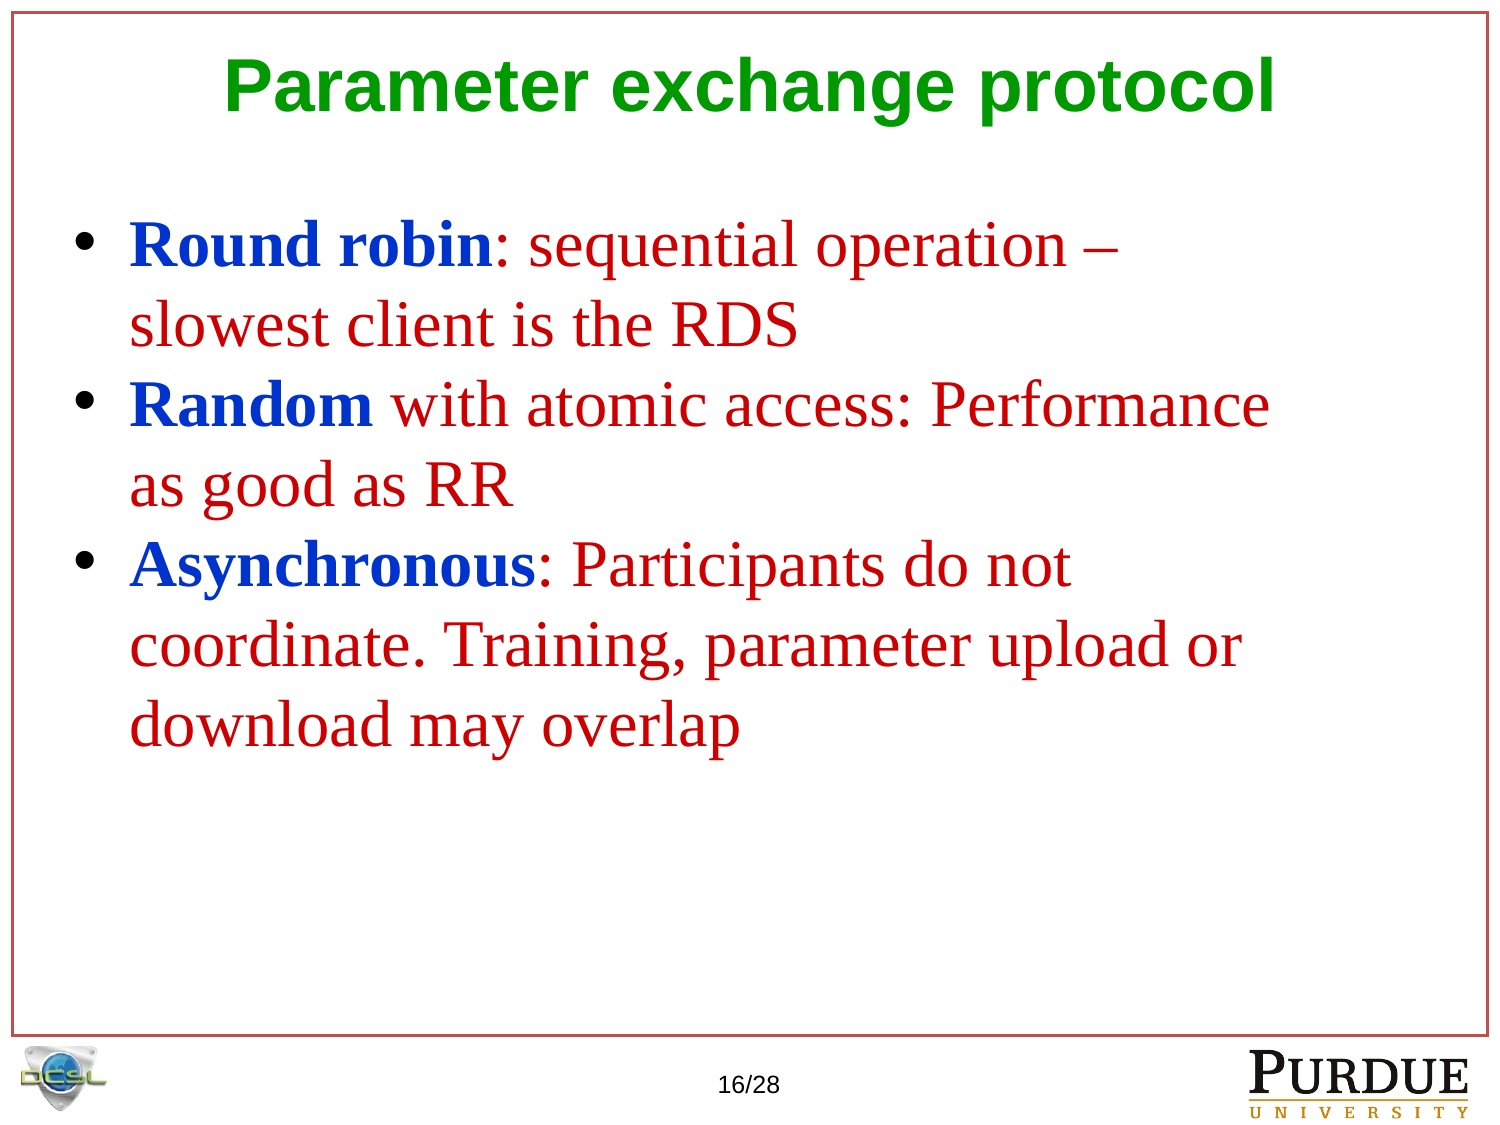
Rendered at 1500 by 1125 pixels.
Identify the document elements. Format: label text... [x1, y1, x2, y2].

text_box Parameter exchange protocol [34, 37, 1466, 126]
picture [1235, 1042, 1483, 1125]
picture [21, 1046, 108, 1112]
text_box Round robin: sequential operation – slowest client is the RDS Random with atomic access: Performance as good as RR Asynchronous: Participants do not coordinate. Training, parameter upload or download may overlap [33, 192, 1311, 902]
